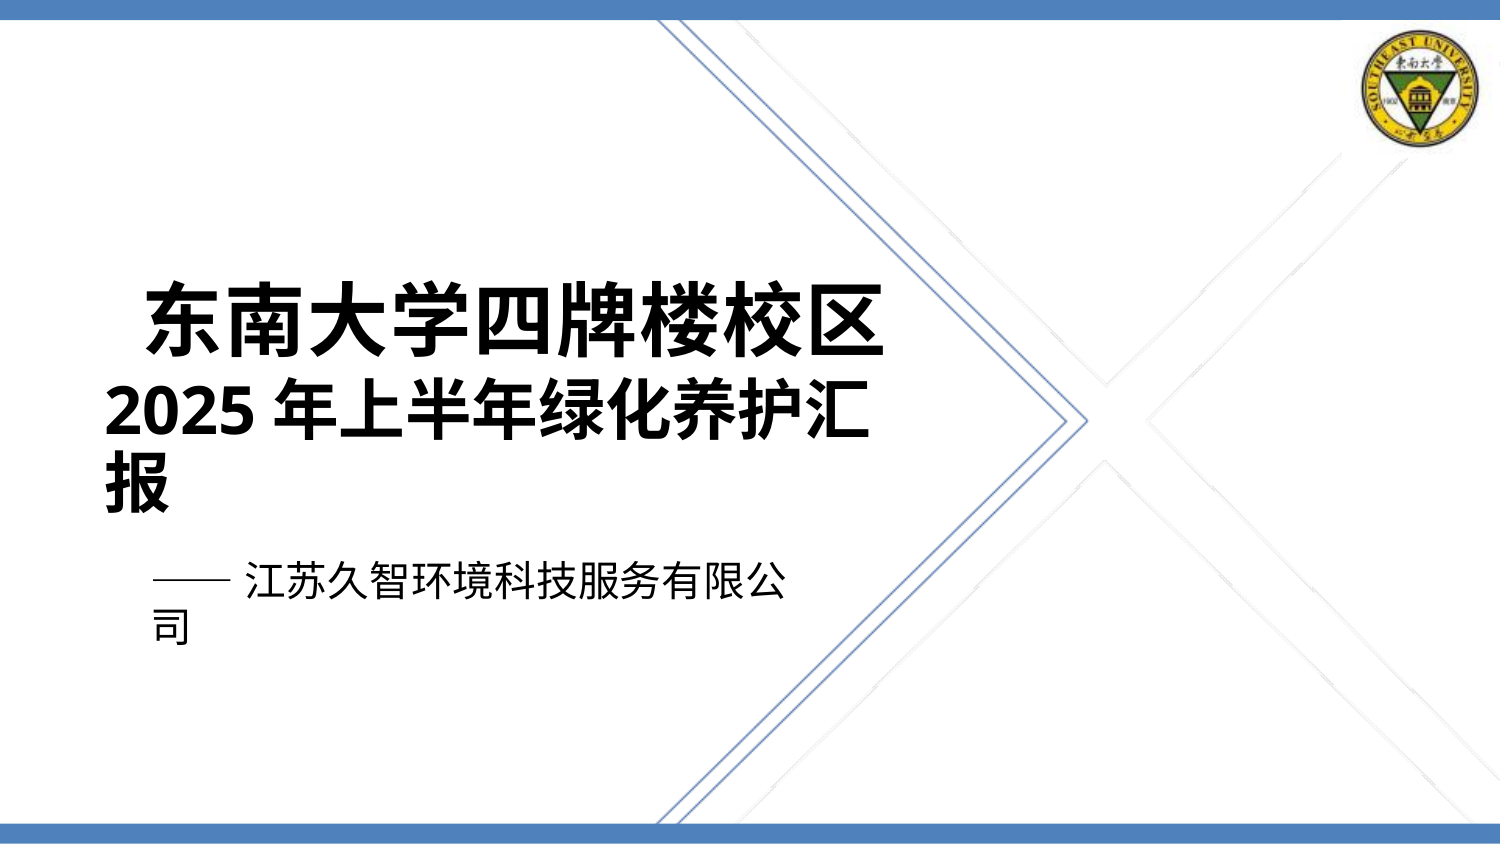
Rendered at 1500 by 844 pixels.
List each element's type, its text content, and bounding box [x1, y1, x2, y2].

text_box ——江苏久智环境科技服务有限公司 [148, 558, 652, 608]
text_box 东南大学四牌楼校区 2025年上半年绿化养护汇报 [102, 275, 652, 451]
text_box [0, 0, 1500, 21]
text_box [0, 823, 1500, 844]
picture [652, 13, 1500, 841]
